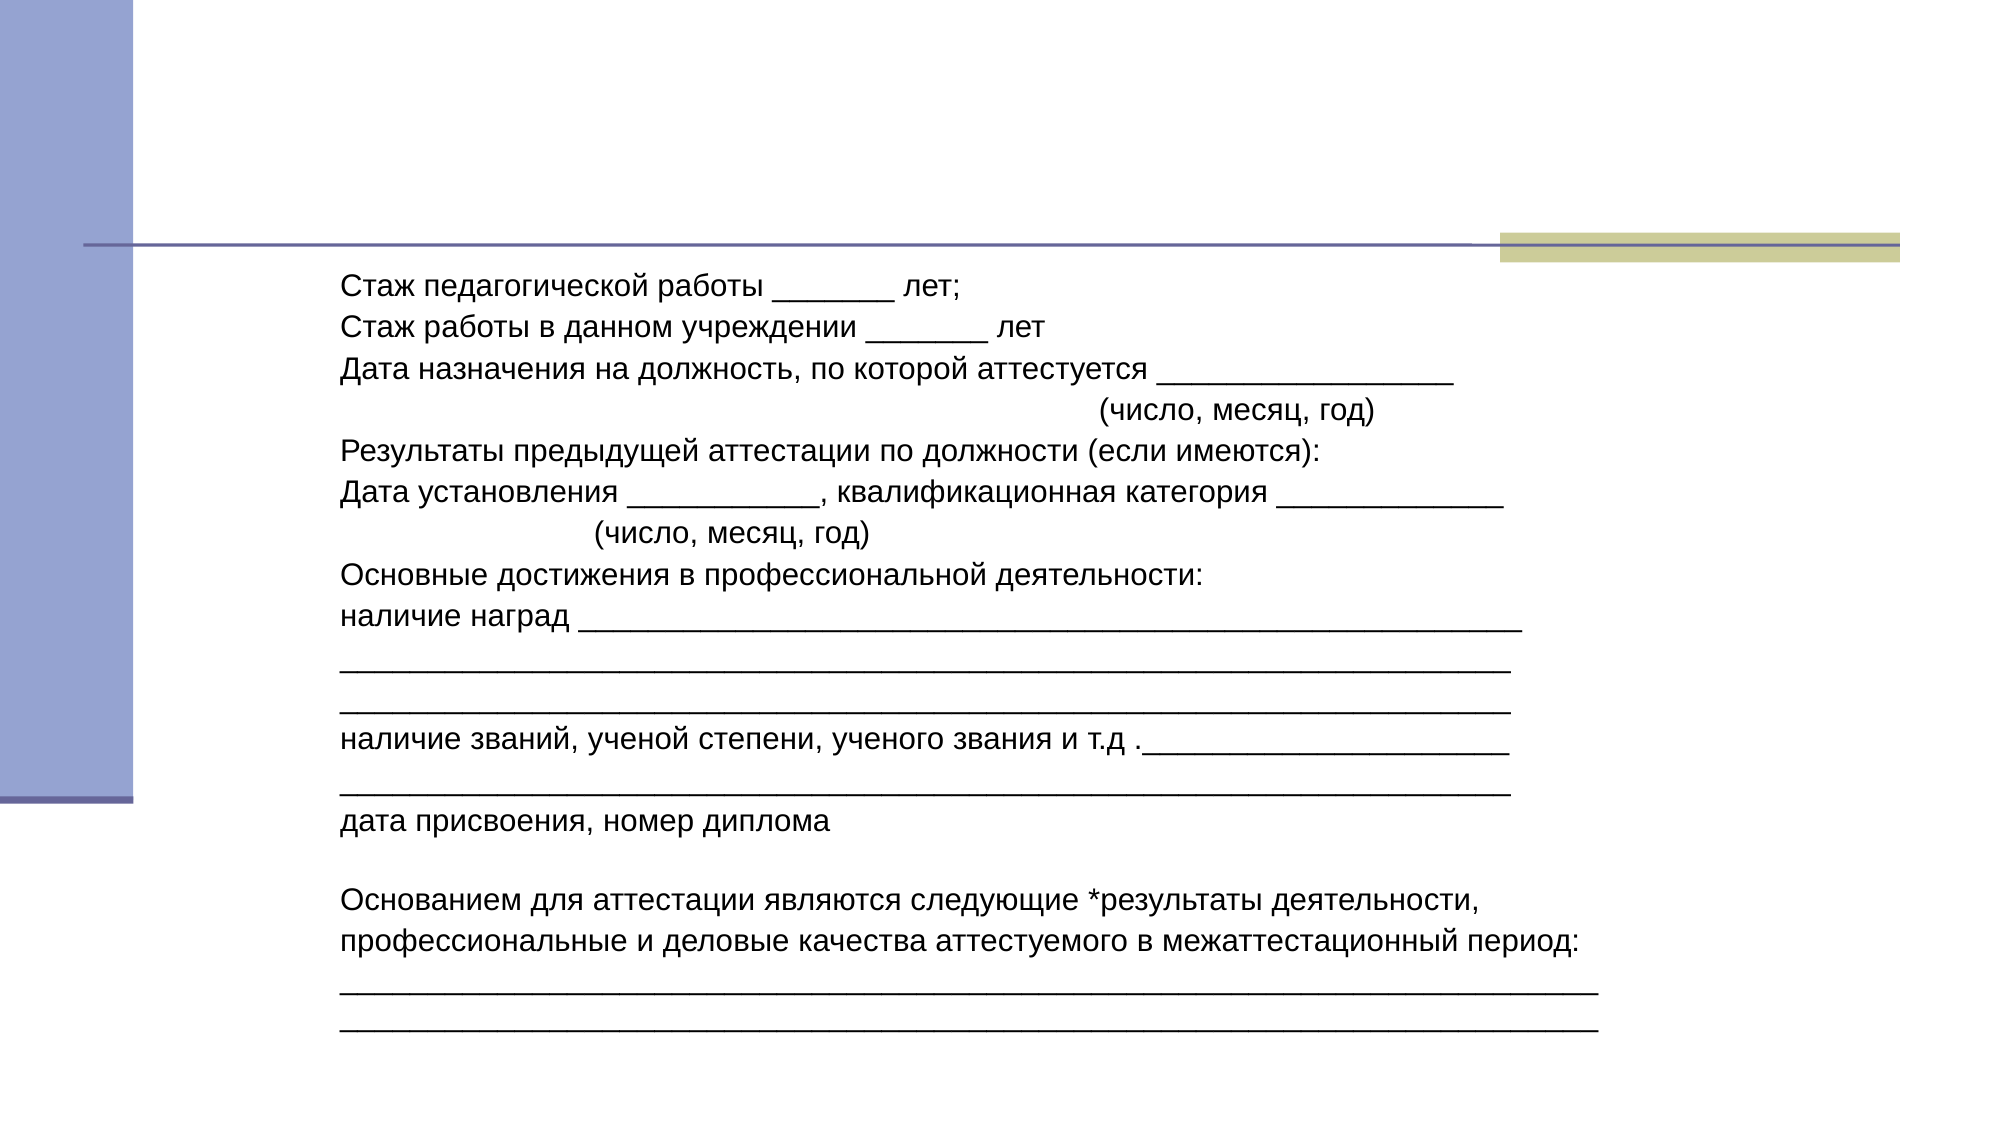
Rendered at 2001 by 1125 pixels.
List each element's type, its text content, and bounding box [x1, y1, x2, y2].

text_box Стаж педагогической работы _______ лет; Стаж работы в данном учреждении _______ лет Дата назначения на должность, по которой аттестуется _________________ (число, месяц, год) Результаты предыдущей аттестации по должности (если имеются): Дата установления ___________, квалификационная категория _____________ (число, месяц, год) Основные достижения в профессиональной деятельности: наличие наград ______________________________________________________ ___________________________________________________________________ ___________________________________________________________________ наличие званий, ученой степени, ученого звания и т.д ._____________________ ___________________________________________________________________ дата присвоения, номер диплома Основанием для аттестации являются следующие *результаты деятельности, профессиональные и деловые качества аттестуемого в межаттестационный период: ________________________________________________________________________ ________________________________________________________________________ [325, 254, 1638, 1082]
